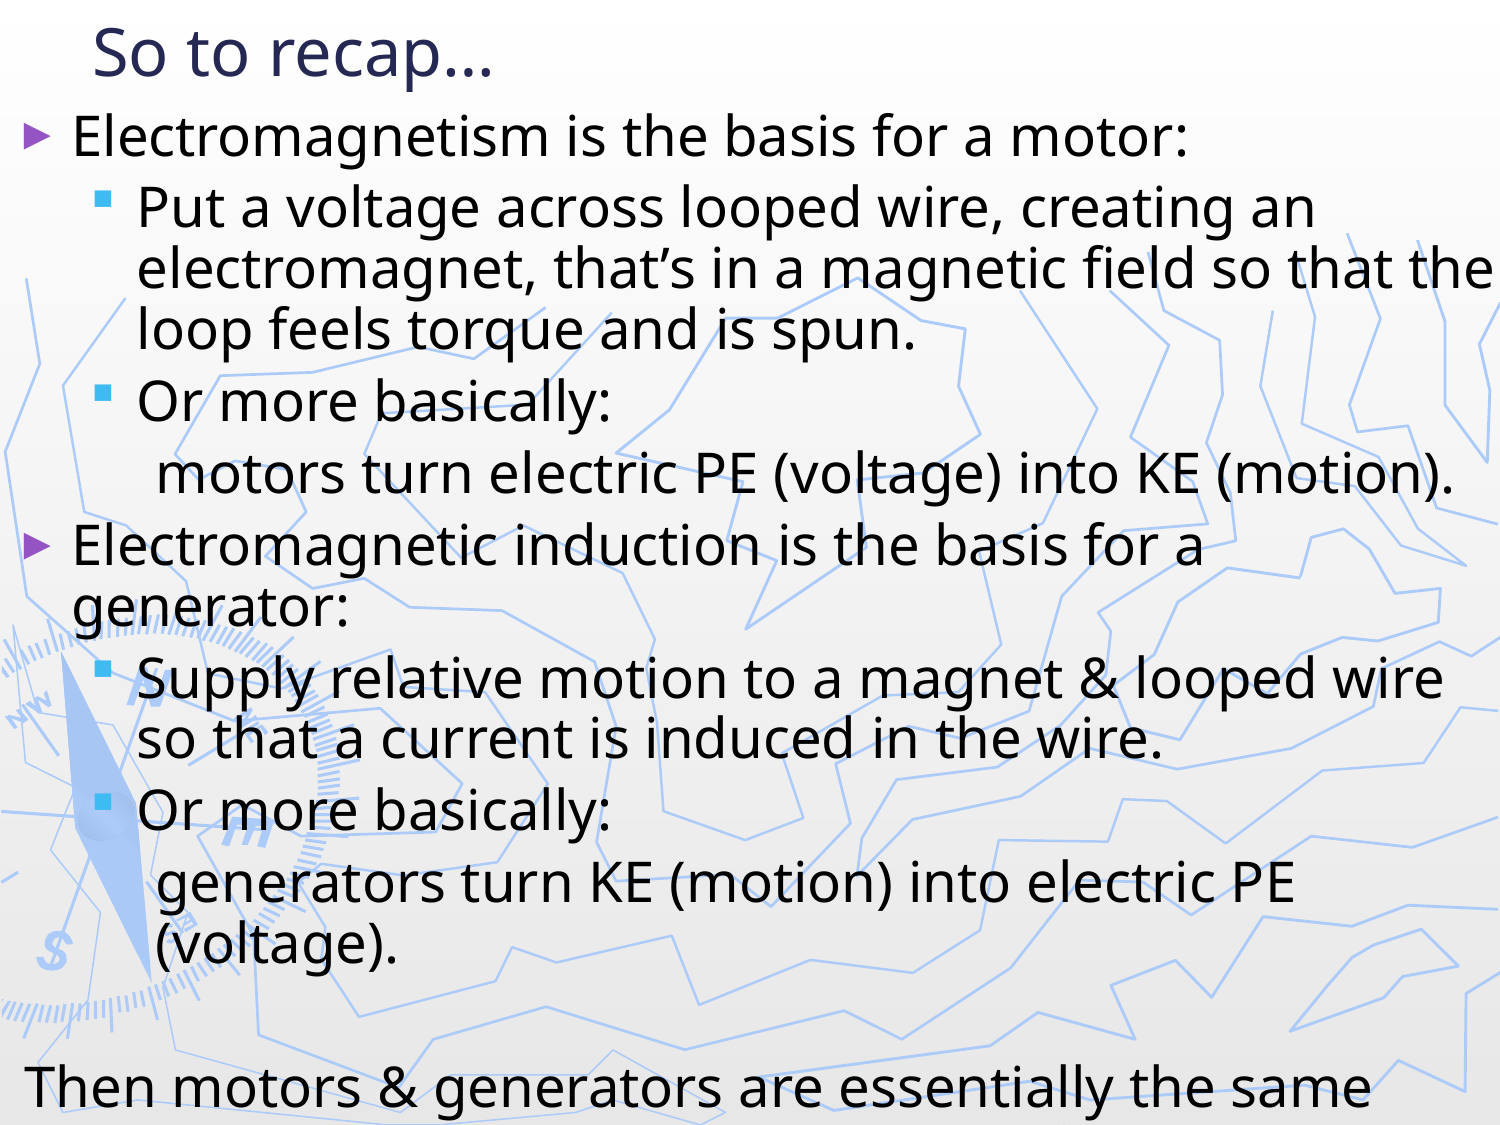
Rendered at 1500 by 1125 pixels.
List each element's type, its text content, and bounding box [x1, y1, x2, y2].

title So to recap… [0, 0, 588, 99]
list Electromagnetism is the basis for a motor: Put a voltage across looped wire, creating an electromagnet, that’s in a magnetic field so that the loop feels torque and is spun. Or more basically: motors turn electric PE (voltage) into KE (motion). Electromagnetic induction is the basis for a generator: Supply relative motion to a magnet & looped wire so that a current is induced in the wire. Or more basically: generators turn KE (motion) into electric PE (voltage). Then motors & generators are essentially the same device in construction, just opposites of each other in use! [0, 99, 1500, 1125]
